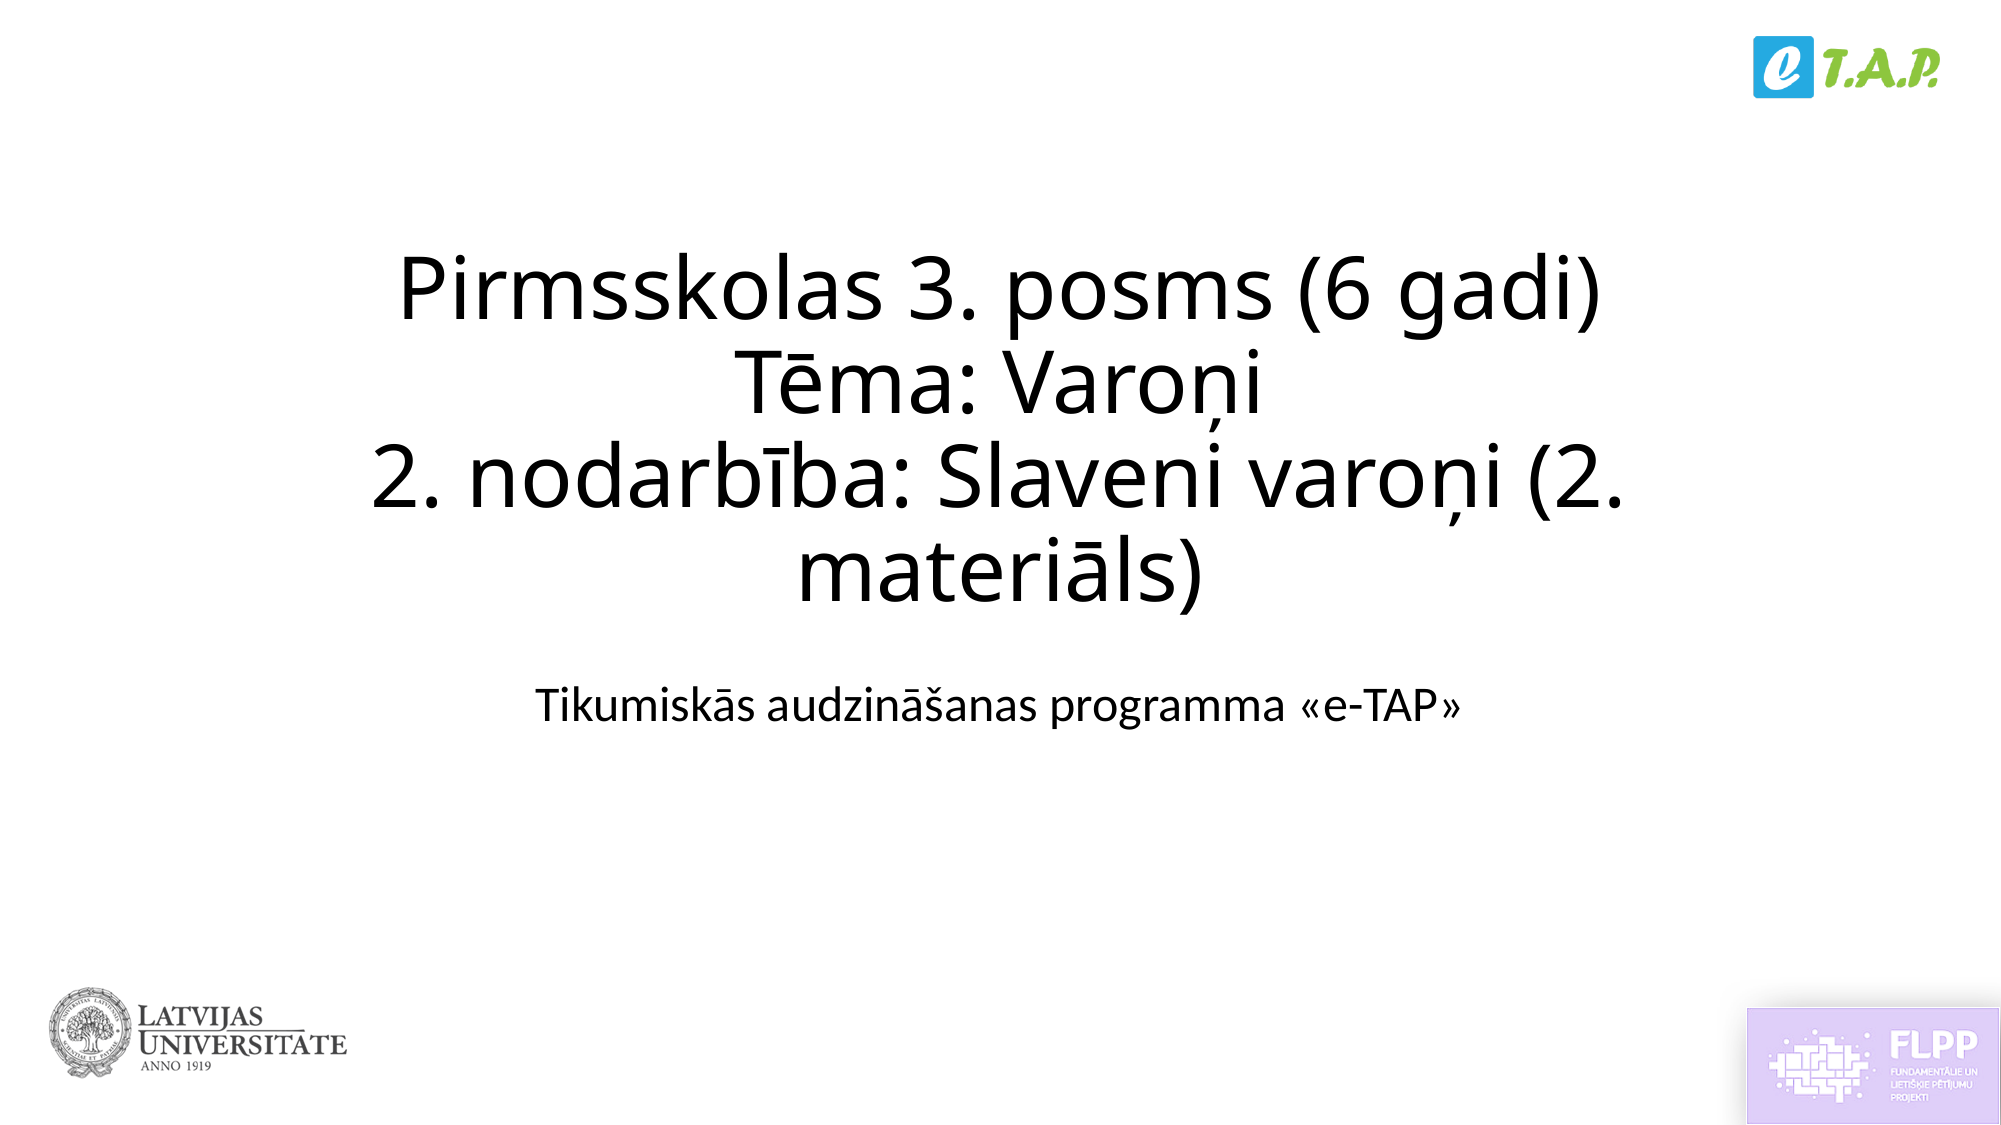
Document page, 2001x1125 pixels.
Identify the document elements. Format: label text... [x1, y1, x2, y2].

subtitle Tikumiskās audzināšanas programma «e-TAP» [249, 670, 1750, 943]
picture [1746, 1007, 2000, 1125]
picture [24, 971, 371, 1094]
picture [1693, 0, 2000, 130]
title Pirmsskolas 3. posms (6 gadi) Tēma: Varoņi 2. nodarbība: Slaveni varoņi (2. materiāls) [249, 236, 1750, 629]
